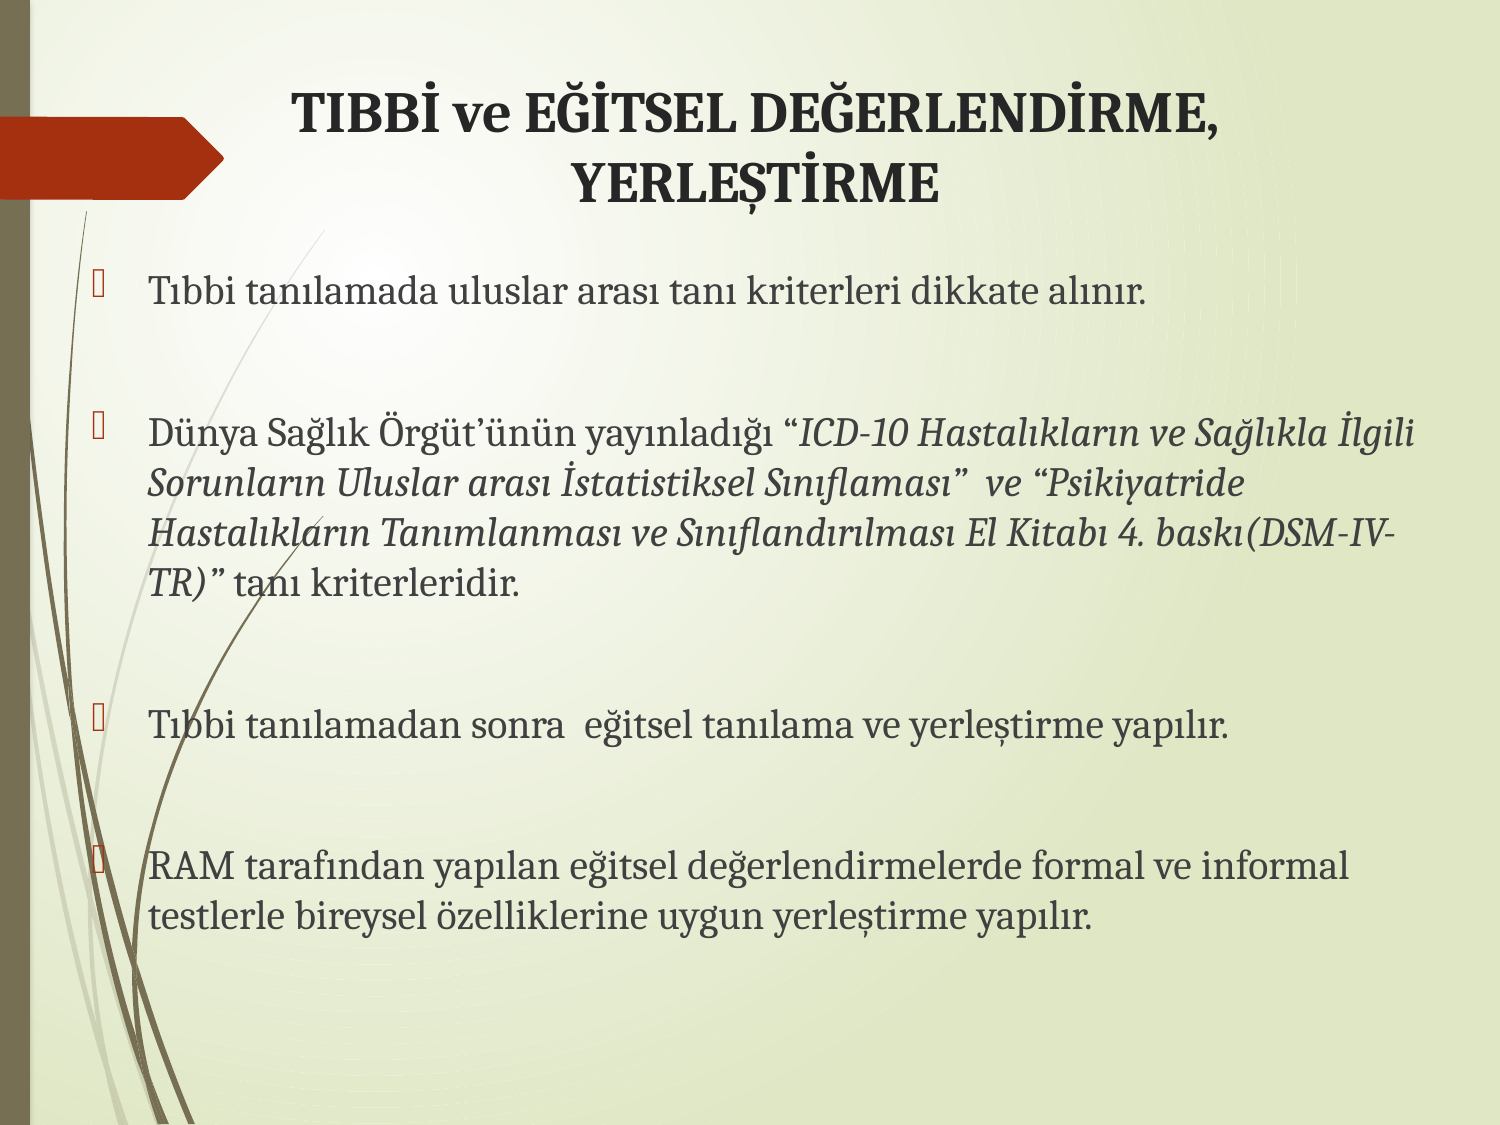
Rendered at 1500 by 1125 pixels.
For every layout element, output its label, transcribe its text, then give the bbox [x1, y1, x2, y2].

list Tıbbi tanılamada uluslar arası tanı kriterleri dikkate alınır. Dünya Sağlık Örgüt’ünün yayınladığı “ICD-10 Hastalıkların ve Sağlıkla İlgili Sorunların Uluslar arası İstatistiksel Sınıflaması” ve “Psikiyatride Hastalıkların Tanımlanması ve Sınıflandırılması El Kitabı 4. baskı(DSM-IV-TR)” tanı kriterleridir. Tıbbi tanılamadan sonra eğitsel tanılama ve yerleştirme yapılır. RAM tarafından yapılan eğitsel değerlendirmelerde formal ve informal testlerle bireysel özelliklerine uygun yerleştirme yapılır. [76, 255, 1471, 983]
title TIBBİ ve EĞİTSEL DEĞERLENDİRME, YERLEŞTİRME [88, 66, 1424, 197]
